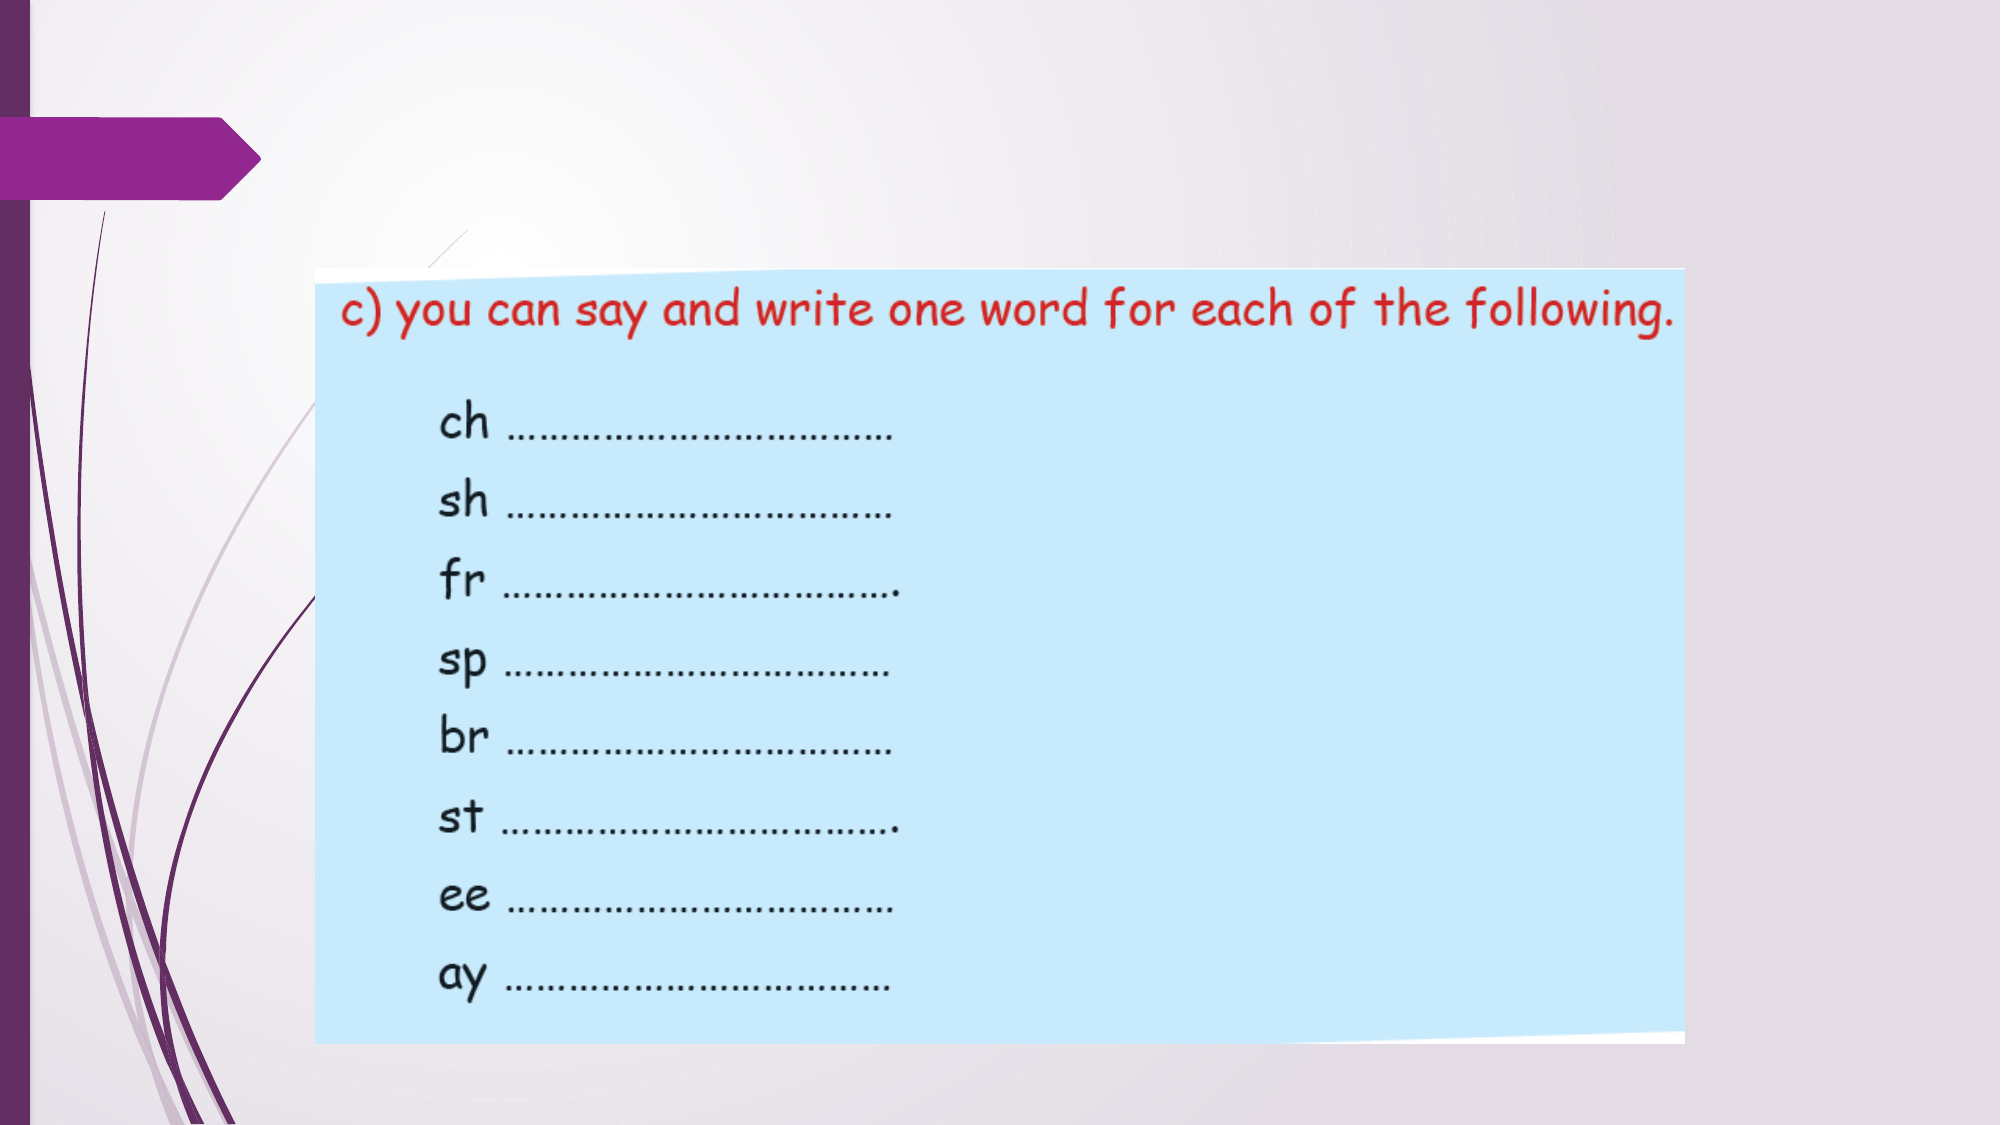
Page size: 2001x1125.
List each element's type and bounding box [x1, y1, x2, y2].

picture [315, 268, 1685, 1045]
